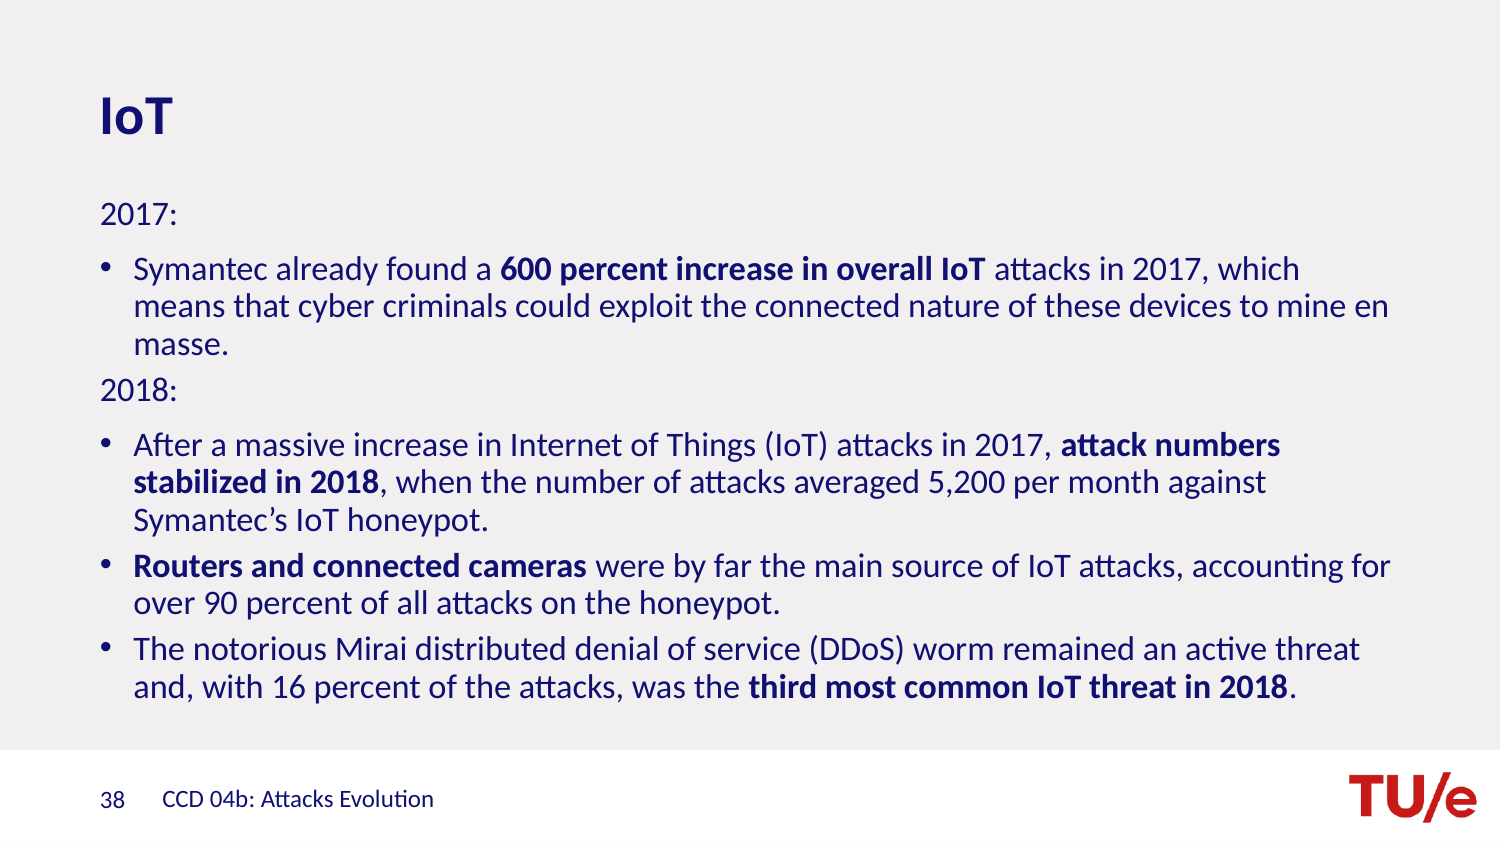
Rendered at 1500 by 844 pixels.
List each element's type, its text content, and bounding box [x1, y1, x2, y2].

title IoT [99, 89, 1400, 154]
footer CCD 04b: Attacks Evolution [162, 782, 1267, 841]
list 2017: Symantec already found a 600 percent increase in overall IoT attacks in 2017, which means that cyber criminals could exploit the connected nature of these devices to mine en masse. 2018: After a massive increase in Internet of Things (IoT) attacks in 2017, attack numbers stabilized in 2018, when the number of attacks averaged 5,200 per month against Symantec’s IoT honeypot. Routers and connected cameras were by far the main source of IoT attacks, accounting for over 90 percent of all attacks on the honeypot. The notorious Mirai distributed denial of service (DDoS) worm remained an active threat and, with 16 percent of the attacks, was the third most common IoT threat in 2018. [100, 194, 1400, 750]
picture [1336, 759, 1489, 835]
slide_number 38 [100, 783, 199, 841]
